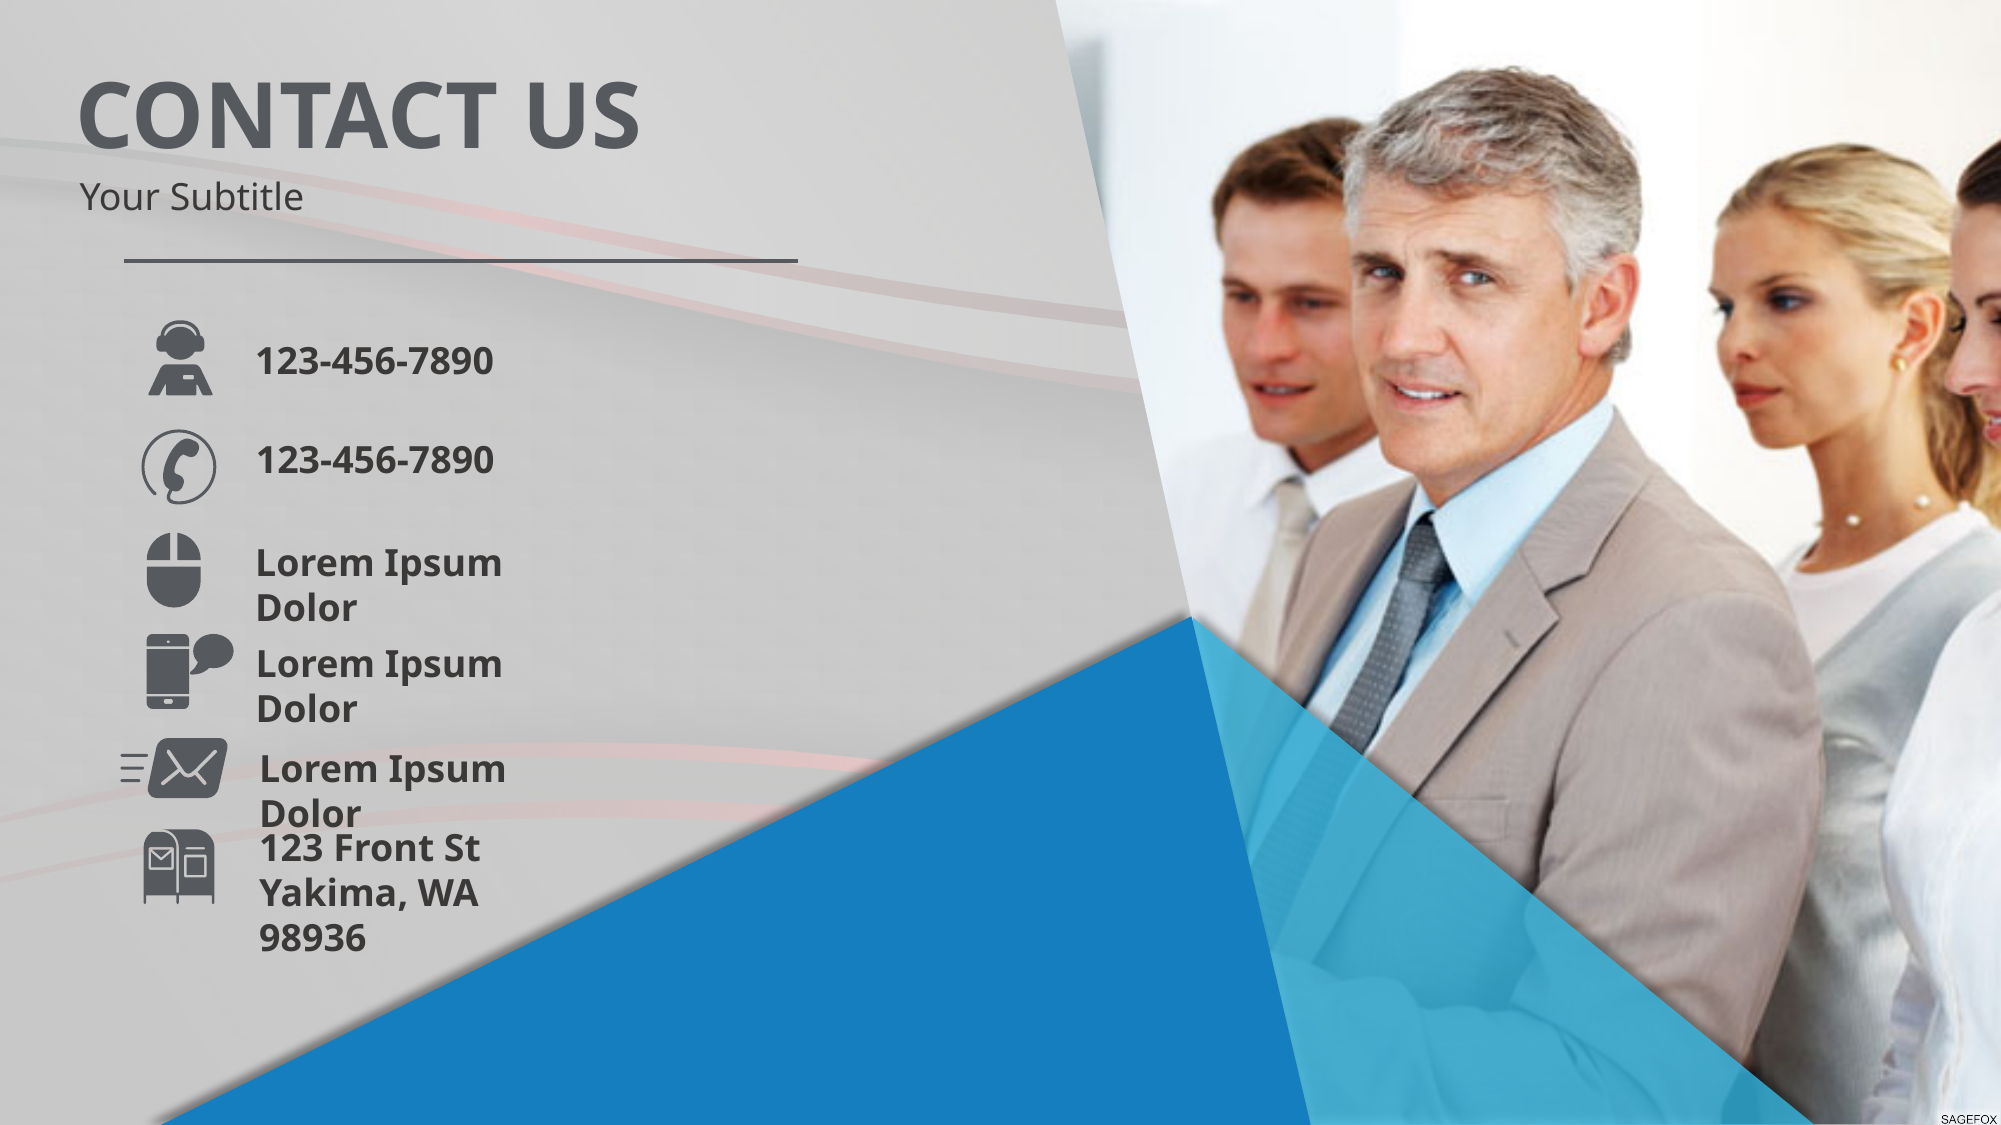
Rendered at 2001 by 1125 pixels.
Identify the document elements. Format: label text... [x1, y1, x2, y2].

text_box Lorem Ipsum Dolor [240, 632, 586, 738]
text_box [148, 320, 213, 396]
text_box 123 Front St Yakima, WA 98936 [244, 816, 590, 967]
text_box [120, 737, 228, 798]
text_box 123-456-7890 [240, 329, 541, 390]
text_box Lorem Ipsum Dolor [244, 737, 590, 816]
text_box [1054, 0, 2000, 1125]
text_box [146, 532, 171, 561]
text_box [143, 829, 215, 905]
text_box [158, 614, 1312, 1125]
text_box [146, 566, 201, 608]
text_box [146, 633, 234, 709]
picture [1938, 1114, 1999, 1125]
text_box [141, 429, 217, 505]
text_box 123-456-7890 [241, 428, 541, 489]
text_box Lorem Ipsum Dolor [240, 531, 586, 632]
text_box [177, 532, 201, 561]
text_box [1195, 617, 1817, 1125]
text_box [60, 49, 1020, 227]
